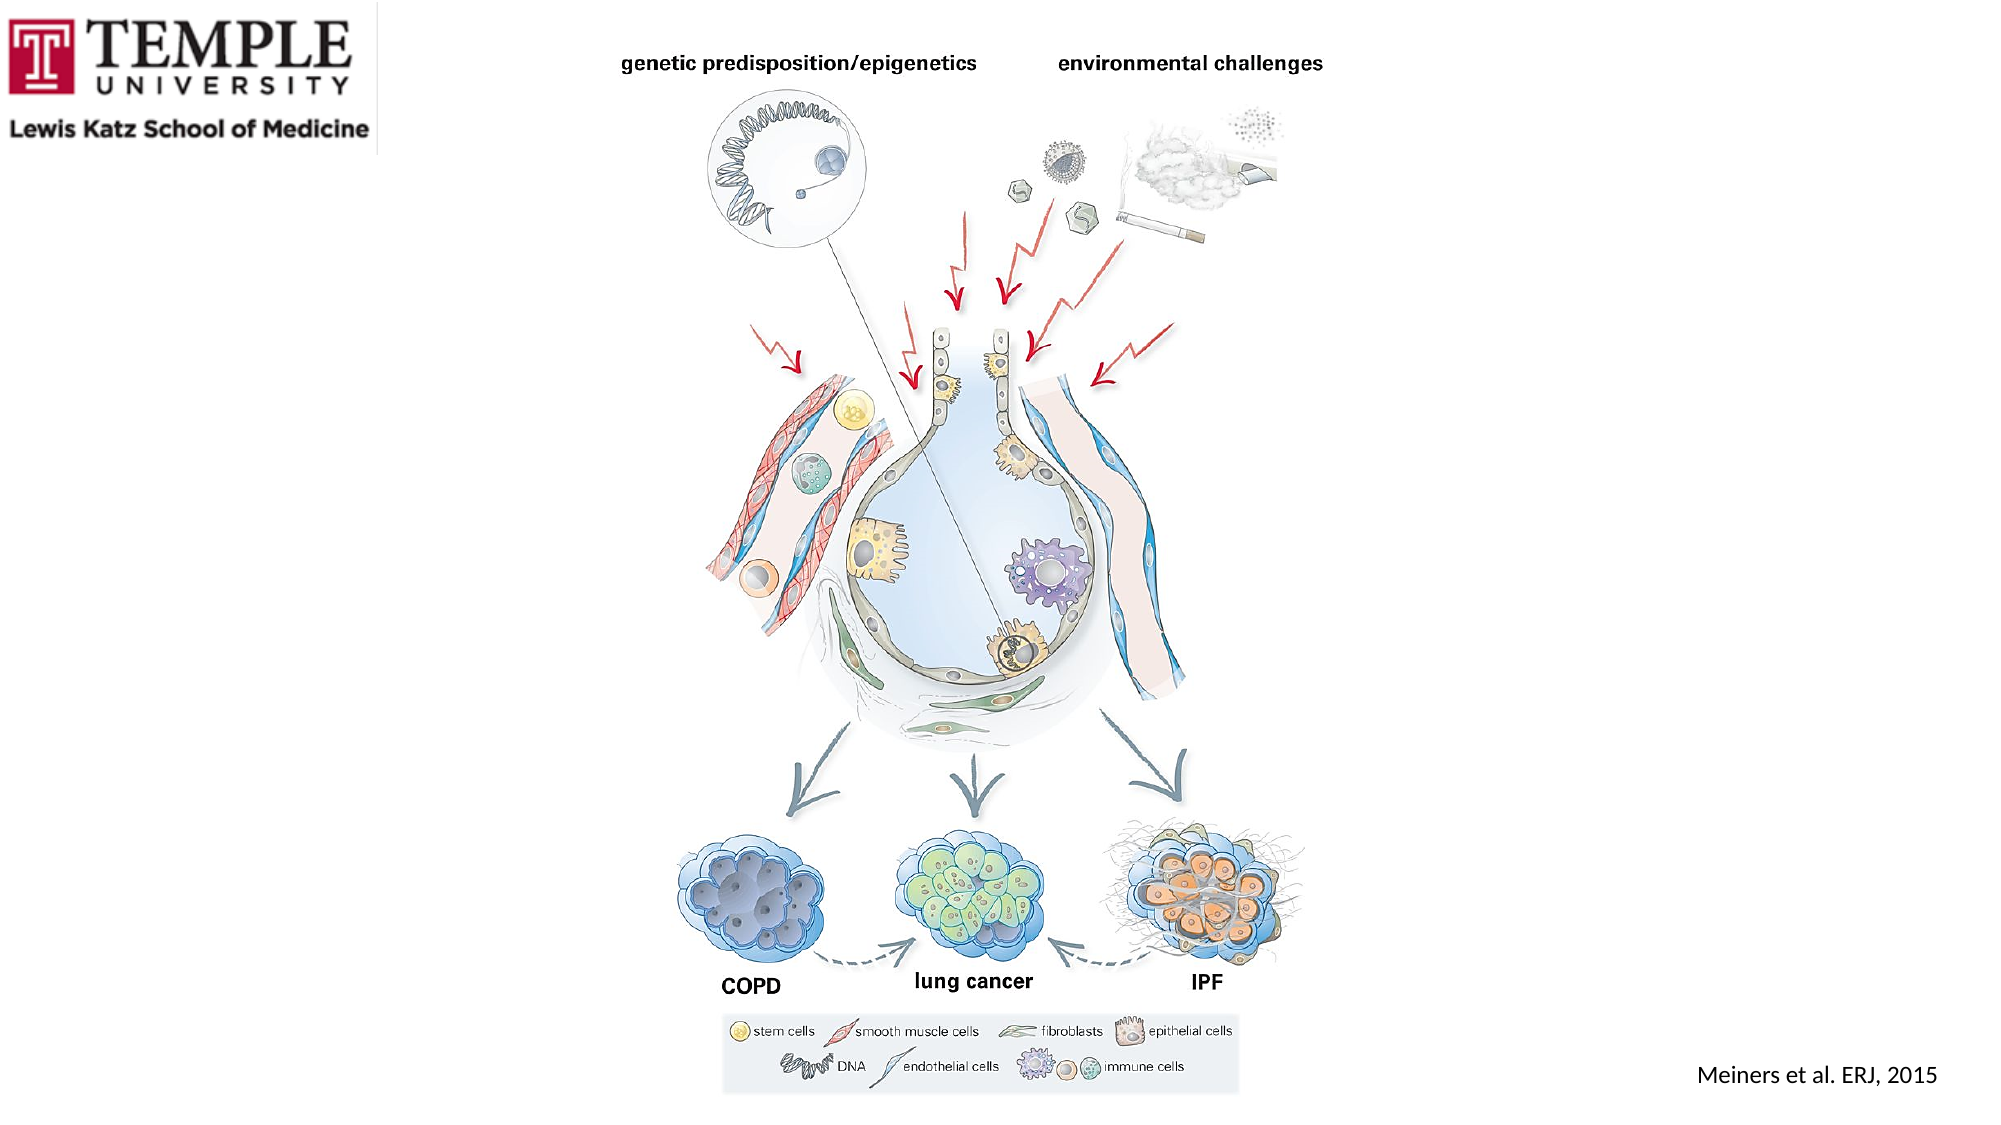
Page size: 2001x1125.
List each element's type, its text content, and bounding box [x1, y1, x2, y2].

text_box Meiners et al. ERJ, 2015 [1682, 1051, 1954, 1096]
picture [1, 1, 379, 155]
picture [617, 50, 1325, 1097]
